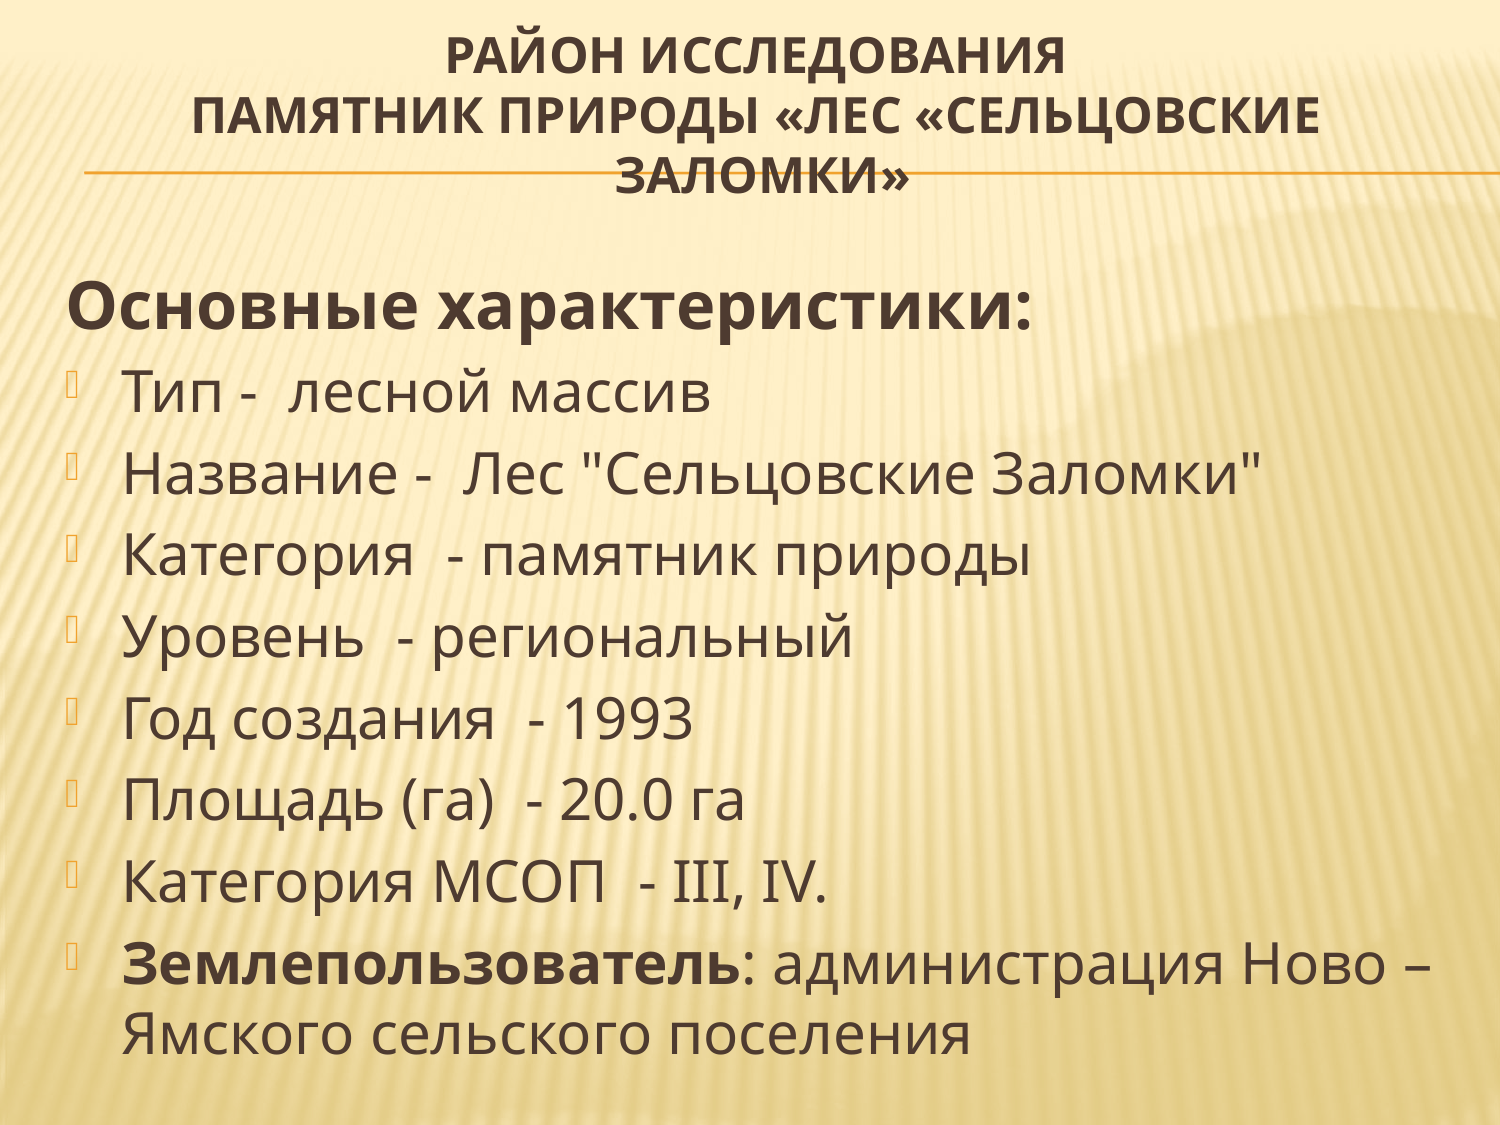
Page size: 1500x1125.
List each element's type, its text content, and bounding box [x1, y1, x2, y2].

title Район исследования памятник природы «Лес «Сельцовские заломки» [50, 75, 1475, 213]
list Основные характеристики: Тип - лесной массив Название - Лес "Сельцовские Заломки" Категория - памятник природы Уровень - региональный Год создания - 1993 Площадь (га) - 20.0 га Категория МСОП - III, IV. Землепользователь: администрация Ново – Ямского сельского поселения [49, 254, 1476, 998]
